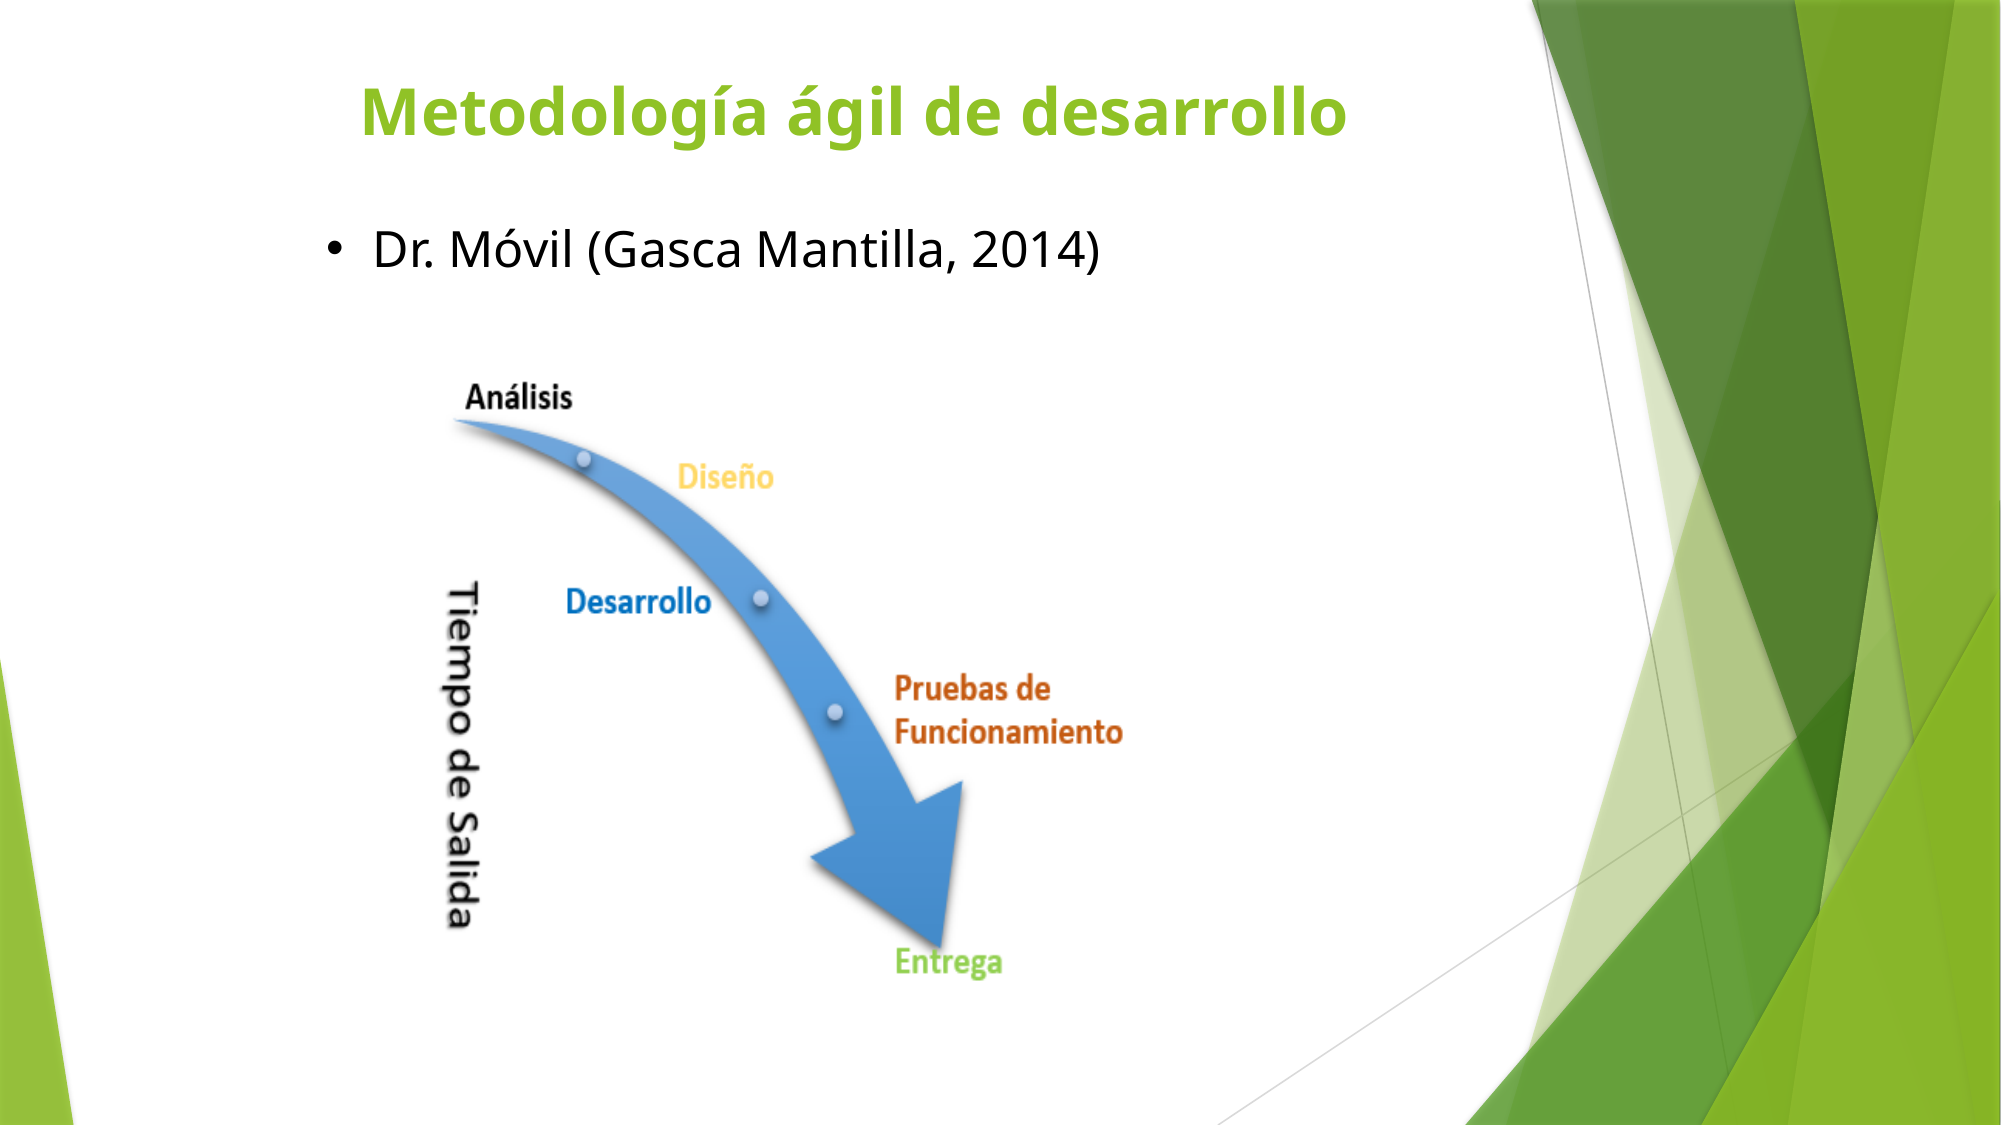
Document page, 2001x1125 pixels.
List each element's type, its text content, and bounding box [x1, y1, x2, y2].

text_box Dr. Móvil (Gasca Mantilla, 2014) [311, 200, 1260, 285]
picture [406, 347, 1161, 1046]
text_box Metodología ágil de desarrollo [263, 62, 1447, 201]
